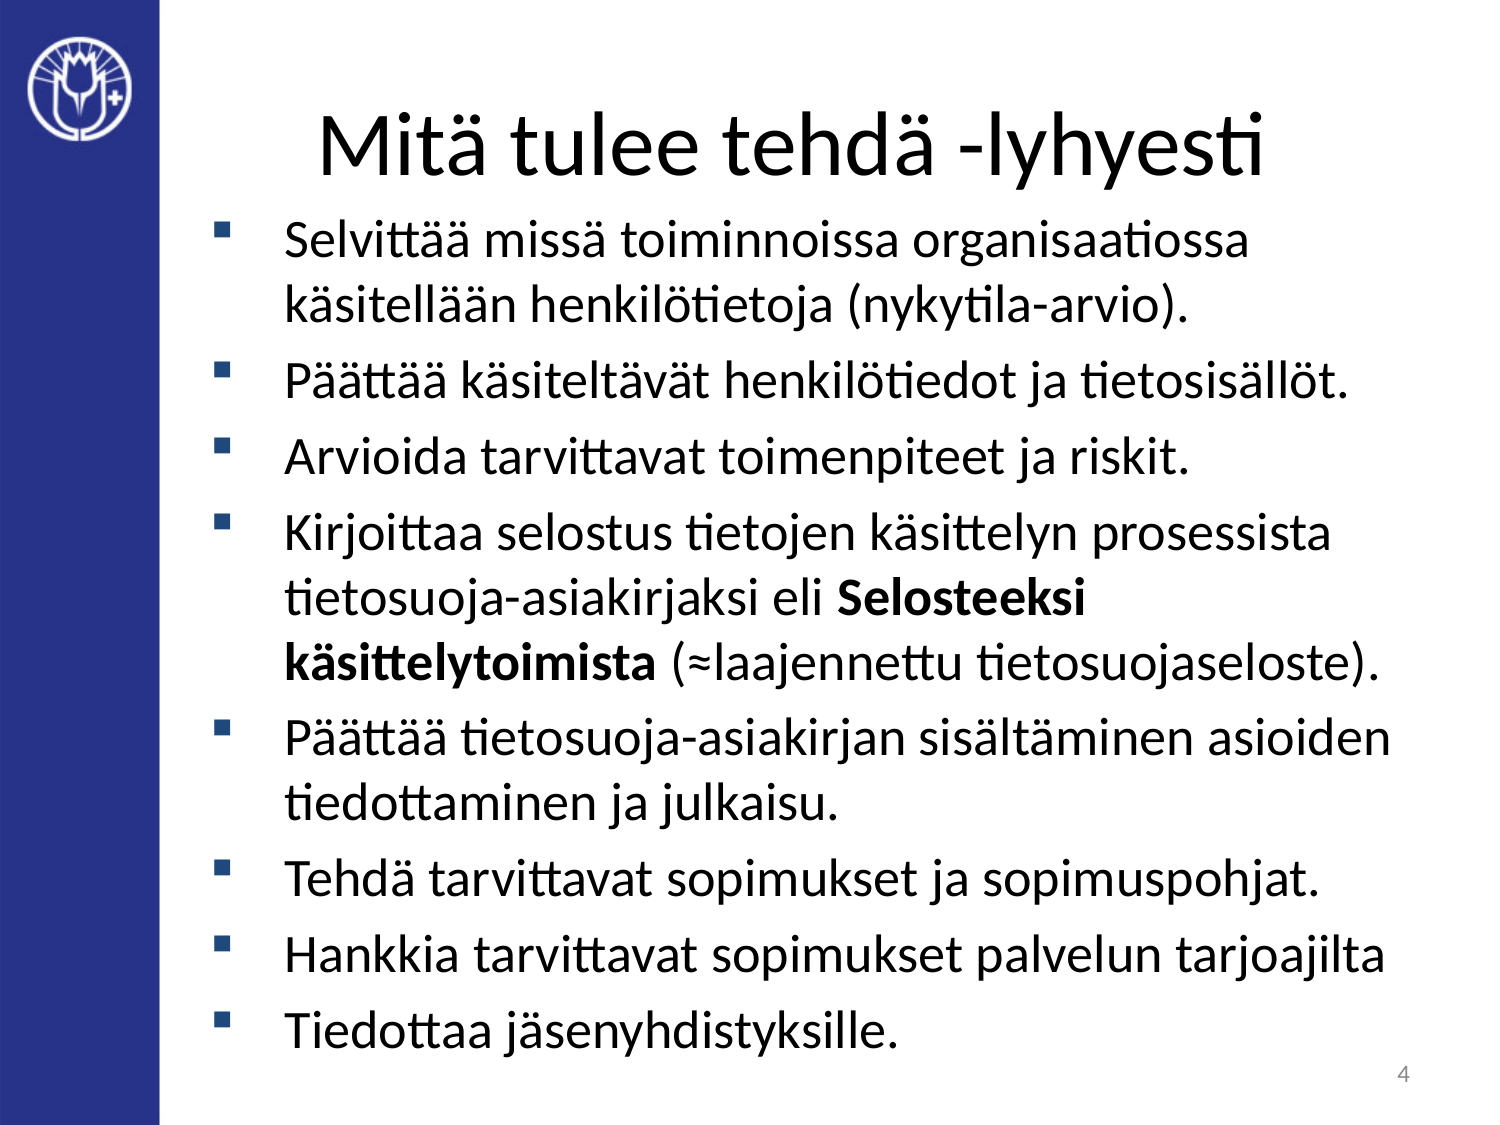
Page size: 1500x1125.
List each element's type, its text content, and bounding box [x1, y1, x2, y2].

slide_number 4 [1074, 1042, 1425, 1103]
picture [0, 0, 1500, 1125]
title Mitä tulee tehdä -lyhyesti [159, 45, 1425, 233]
list Selvittää missä toiminnoissa organisaatiossa käsitellään henkilötietoja (nykytila-arvio). Päättää käsiteltävät henkilötiedot ja tietosisällöt. Arvioida tarvittavat toimenpiteet ja riskit. Kirjoittaa selostus tietojen käsittelyn prosessista tietosuoja-asiakirjaksi eli Selosteeksi käsittelytoimista (≈laajennettu tietosuojaseloste). Päättää tietosuoja-asiakirjan sisältäminen asioiden tiedottaminen ja julkaisu. Tehdä tarvittavat sopimukset ja sopimuspohjat. Hankkia tarvittavat sopimukset palvelun tarjoajilta Tiedottaa jäsenyhdistyksille. [194, 196, 1447, 1083]
